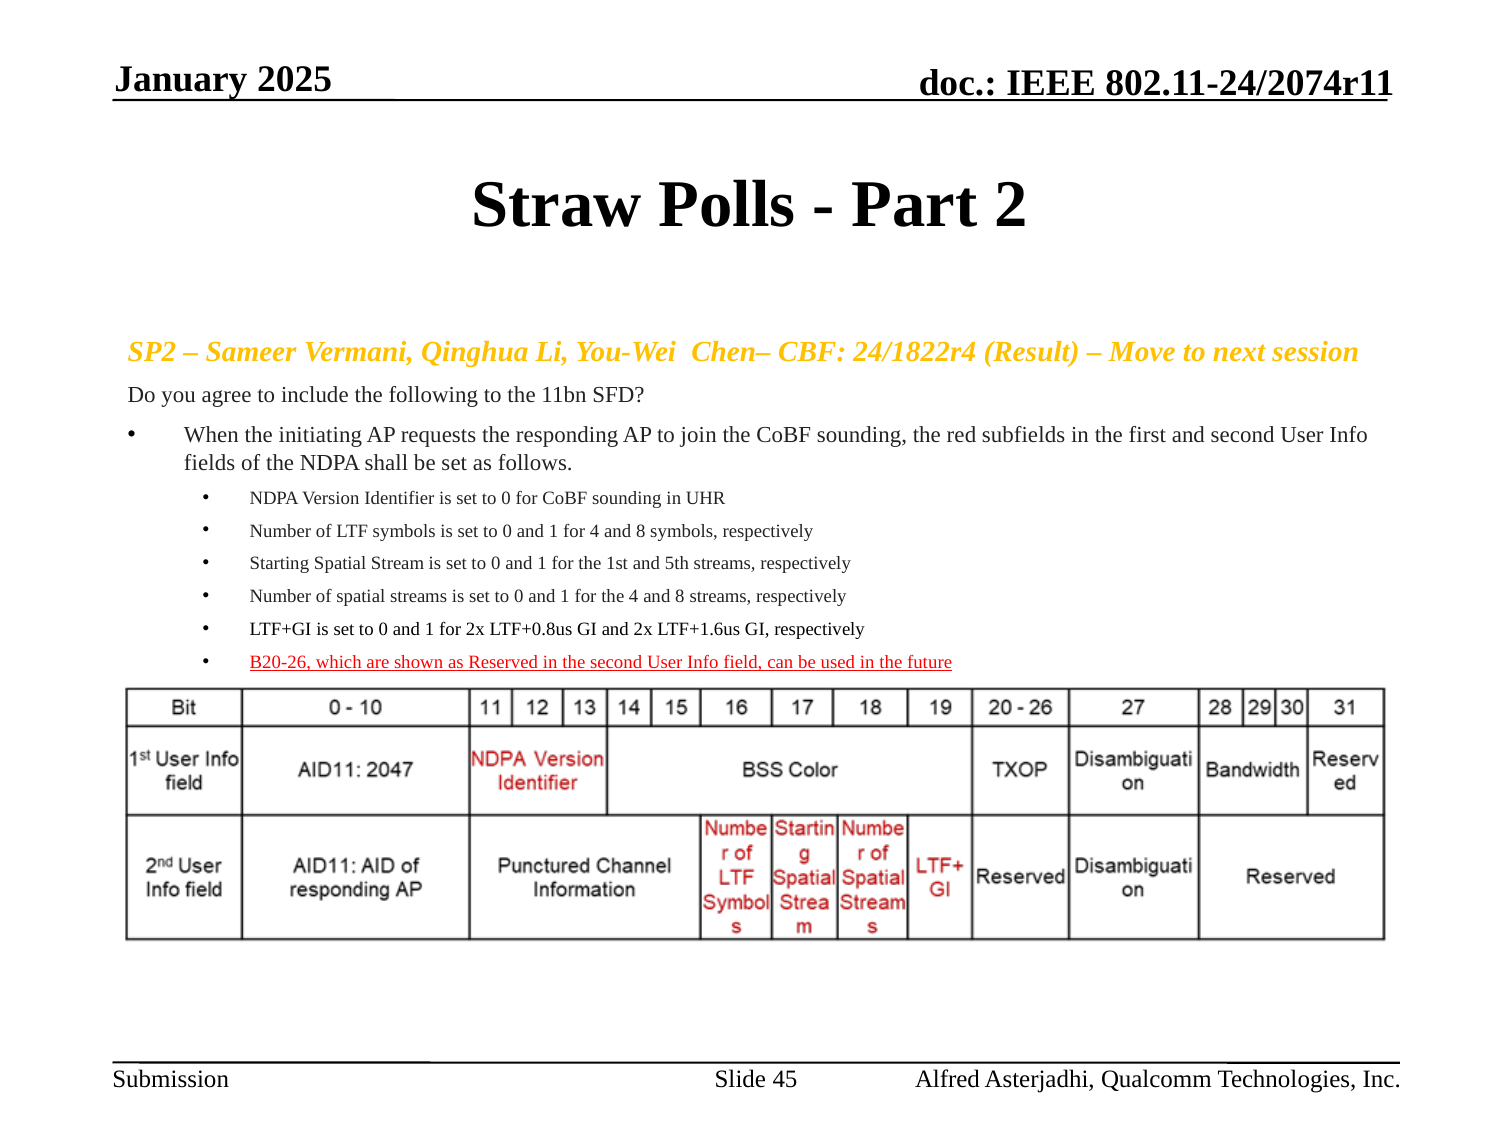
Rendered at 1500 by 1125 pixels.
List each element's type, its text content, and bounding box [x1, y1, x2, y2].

slide_number Slide 45 [712, 1061, 800, 1123]
footer Alfred Asterjadhi, Qualcomm Technologies, Inc. [878, 1061, 1402, 1093]
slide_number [114, 54, 423, 100]
list SP2 – Sameer Vermani, Qinghua Li, You-Wei Chen– CBF: 24/1822r4 (Result) – Move to next session Do you agree to include the following to the 11bn SFD? When the initiating AP requests the responding AP to join the CoBF sounding, the red subfields in the first and second User Info fields of the NDPA shall be set as follows. NDPA Version Identifier is set to 0 for CoBF sounding in UHR Number of LTF symbols is set to 0 and 1 for 4 and 8 symbols, respectively Starting Spatial Stream is set to 0 and 1 for the 1st and 5th streams, respectively Number of spatial streams is set to 0 and 1 for the 4 and 8 streams, respectively LTF+GI is set to 0 and 1 for 2x LTF+0.8us GI and 2x LTF+1.6us GI, respectively B20-26, which are shown as Reserved in the second User Info field, can be used in the future Supporting documents: [11-24/1822r4, 11-24/1835r3, 11-24/1865r3] [112, 324, 1388, 1000]
picture [125, 687, 1387, 950]
title Straw Polls - Part 2 [112, 112, 1388, 288]
